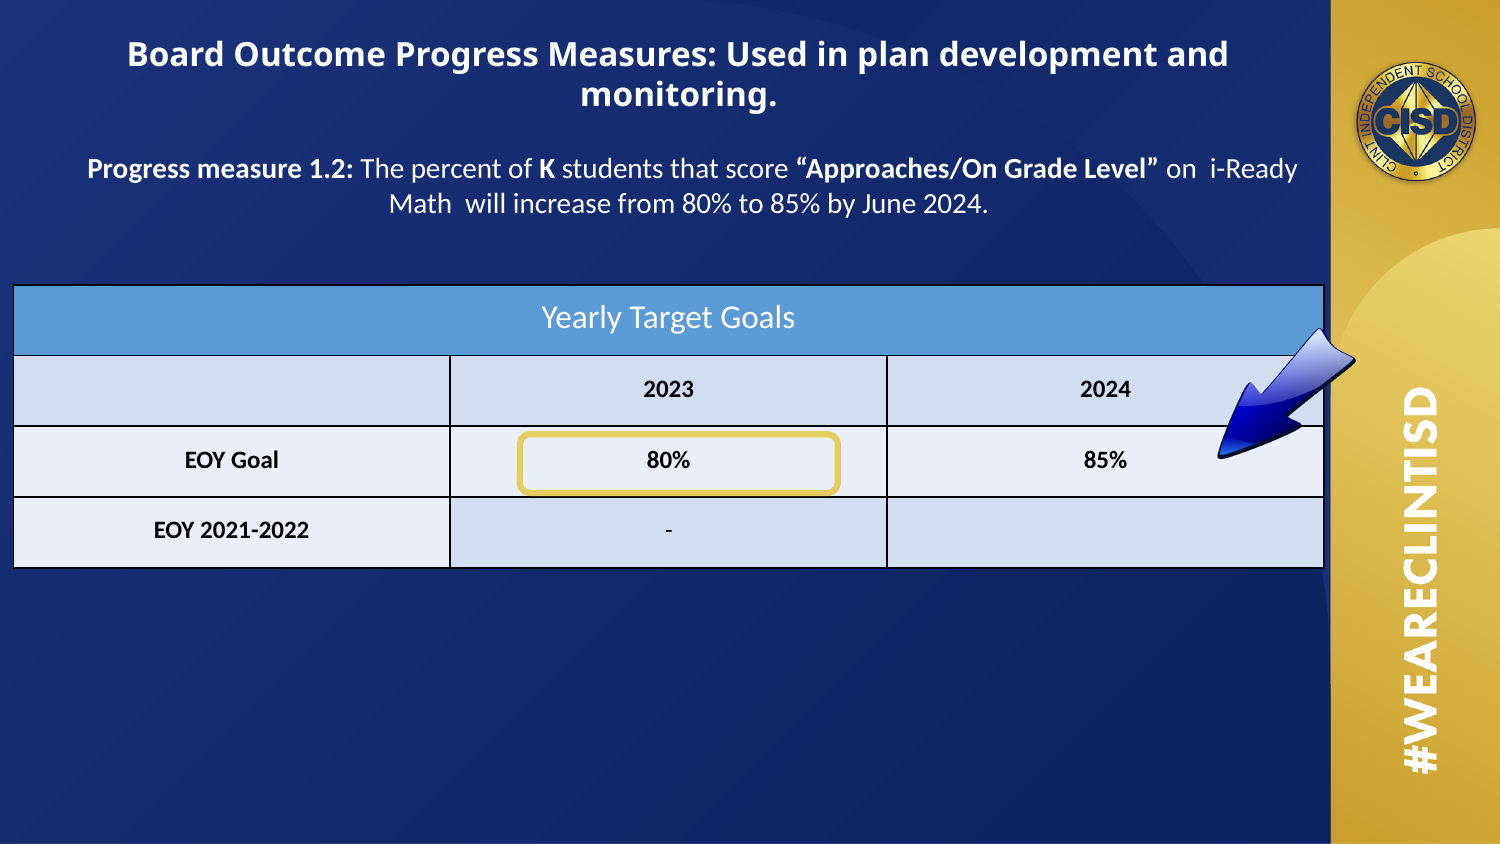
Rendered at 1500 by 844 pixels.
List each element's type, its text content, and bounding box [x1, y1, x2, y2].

text_box [519, 434, 838, 493]
table_cell 2023 [451, 356, 886, 425]
table_cell EOY Goal [14, 427, 449, 496]
table_cell 80% [451, 427, 886, 496]
table_header Yearly Target Goals [14, 286, 1323, 355]
table_cell EOY 2021-2022 [14, 498, 449, 567]
table_cell [14, 356, 449, 425]
text_box Board Outcome Progress Measures: Used in plan development and monitoring. [23, 25, 1335, 120]
text_box Progress measure 1.2: The percent of K students that score “Approaches/On Grade Level” on i-Ready Math will increase from 80% to 85% by June 2024. [50, 141, 1334, 247]
table_cell 85% [888, 427, 1323, 496]
table_cell 2024 [888, 356, 1199, 425]
table_cell [888, 498, 1323, 567]
table_cell - [451, 498, 886, 567]
picture [0, 0, 1500, 844]
